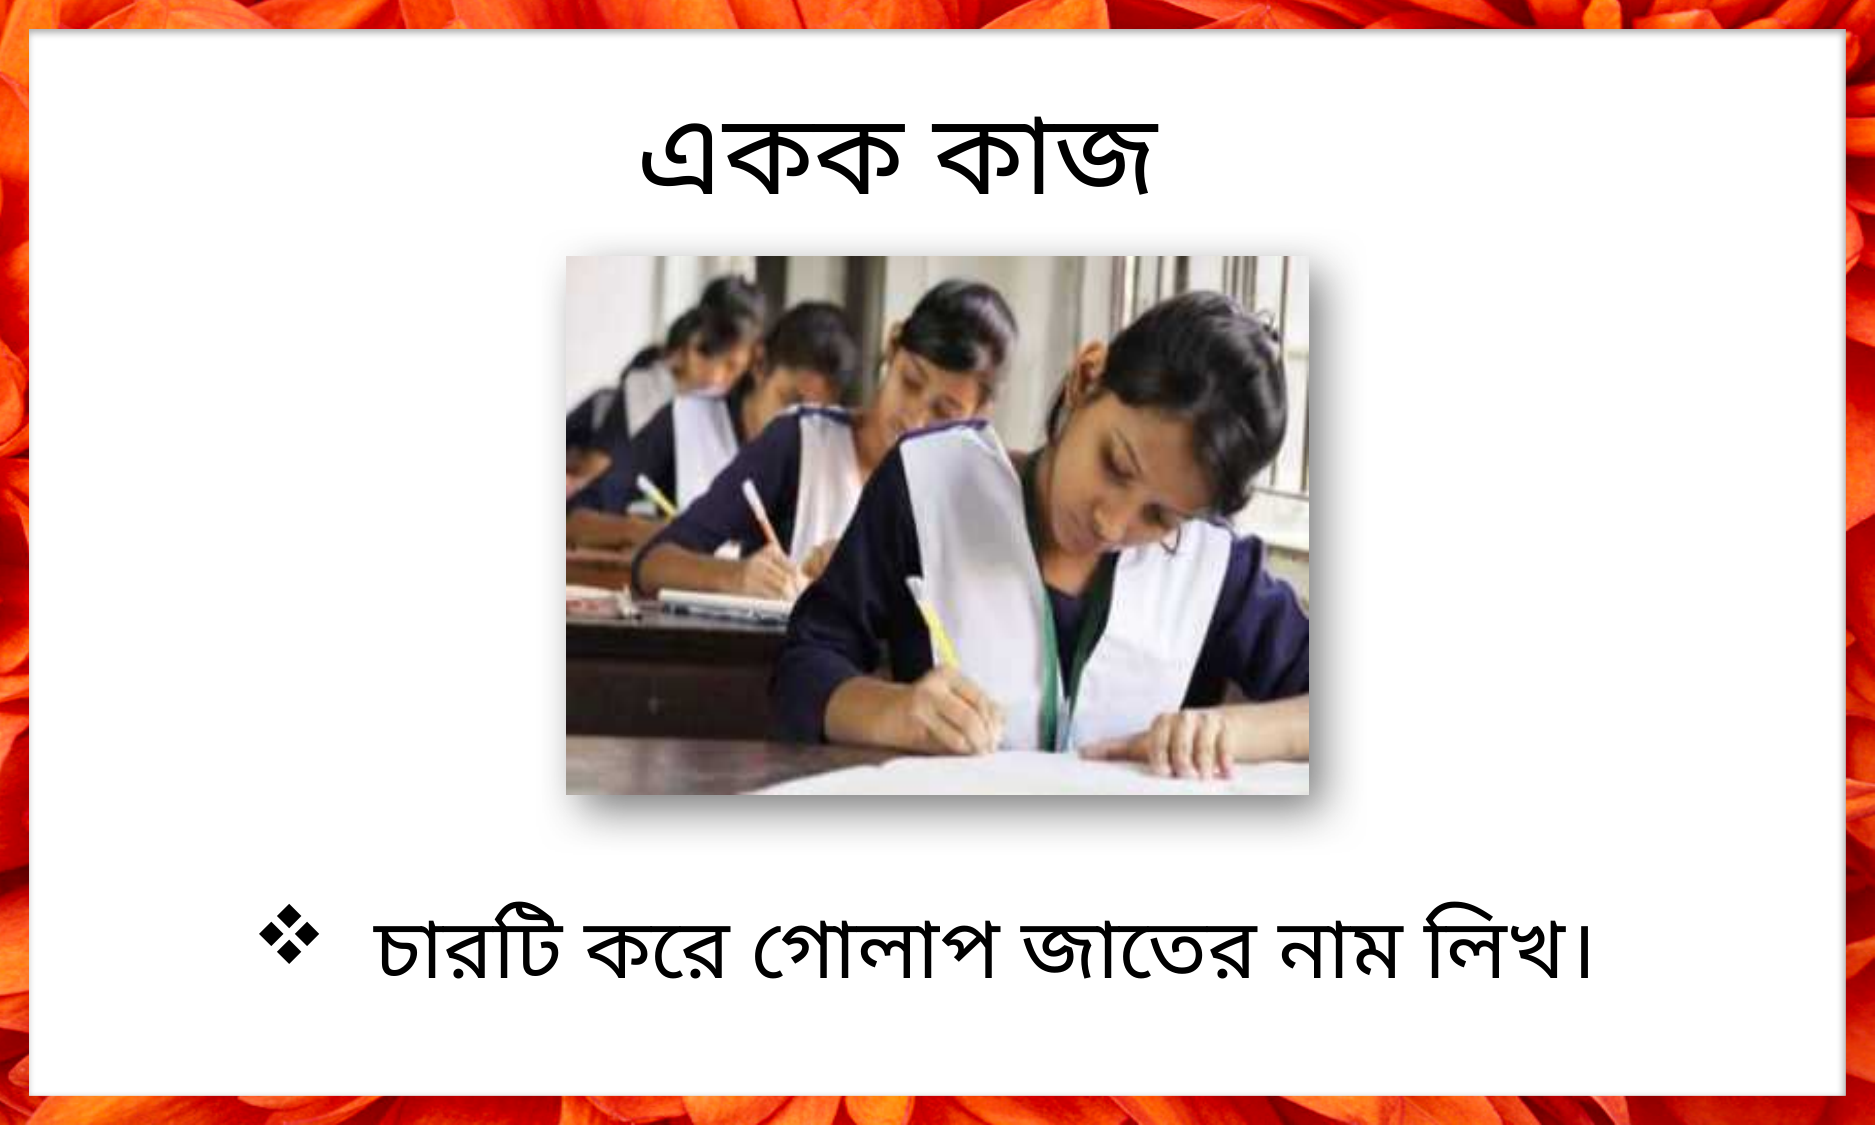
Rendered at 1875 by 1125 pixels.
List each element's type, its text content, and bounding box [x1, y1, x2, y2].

picture [0, 0, 1875, 1125]
text_box চারটি করে গোলাপ জাতের নাম লিখ। [123, 887, 1749, 1003]
text_box একক কাজ [75, 74, 1750, 225]
